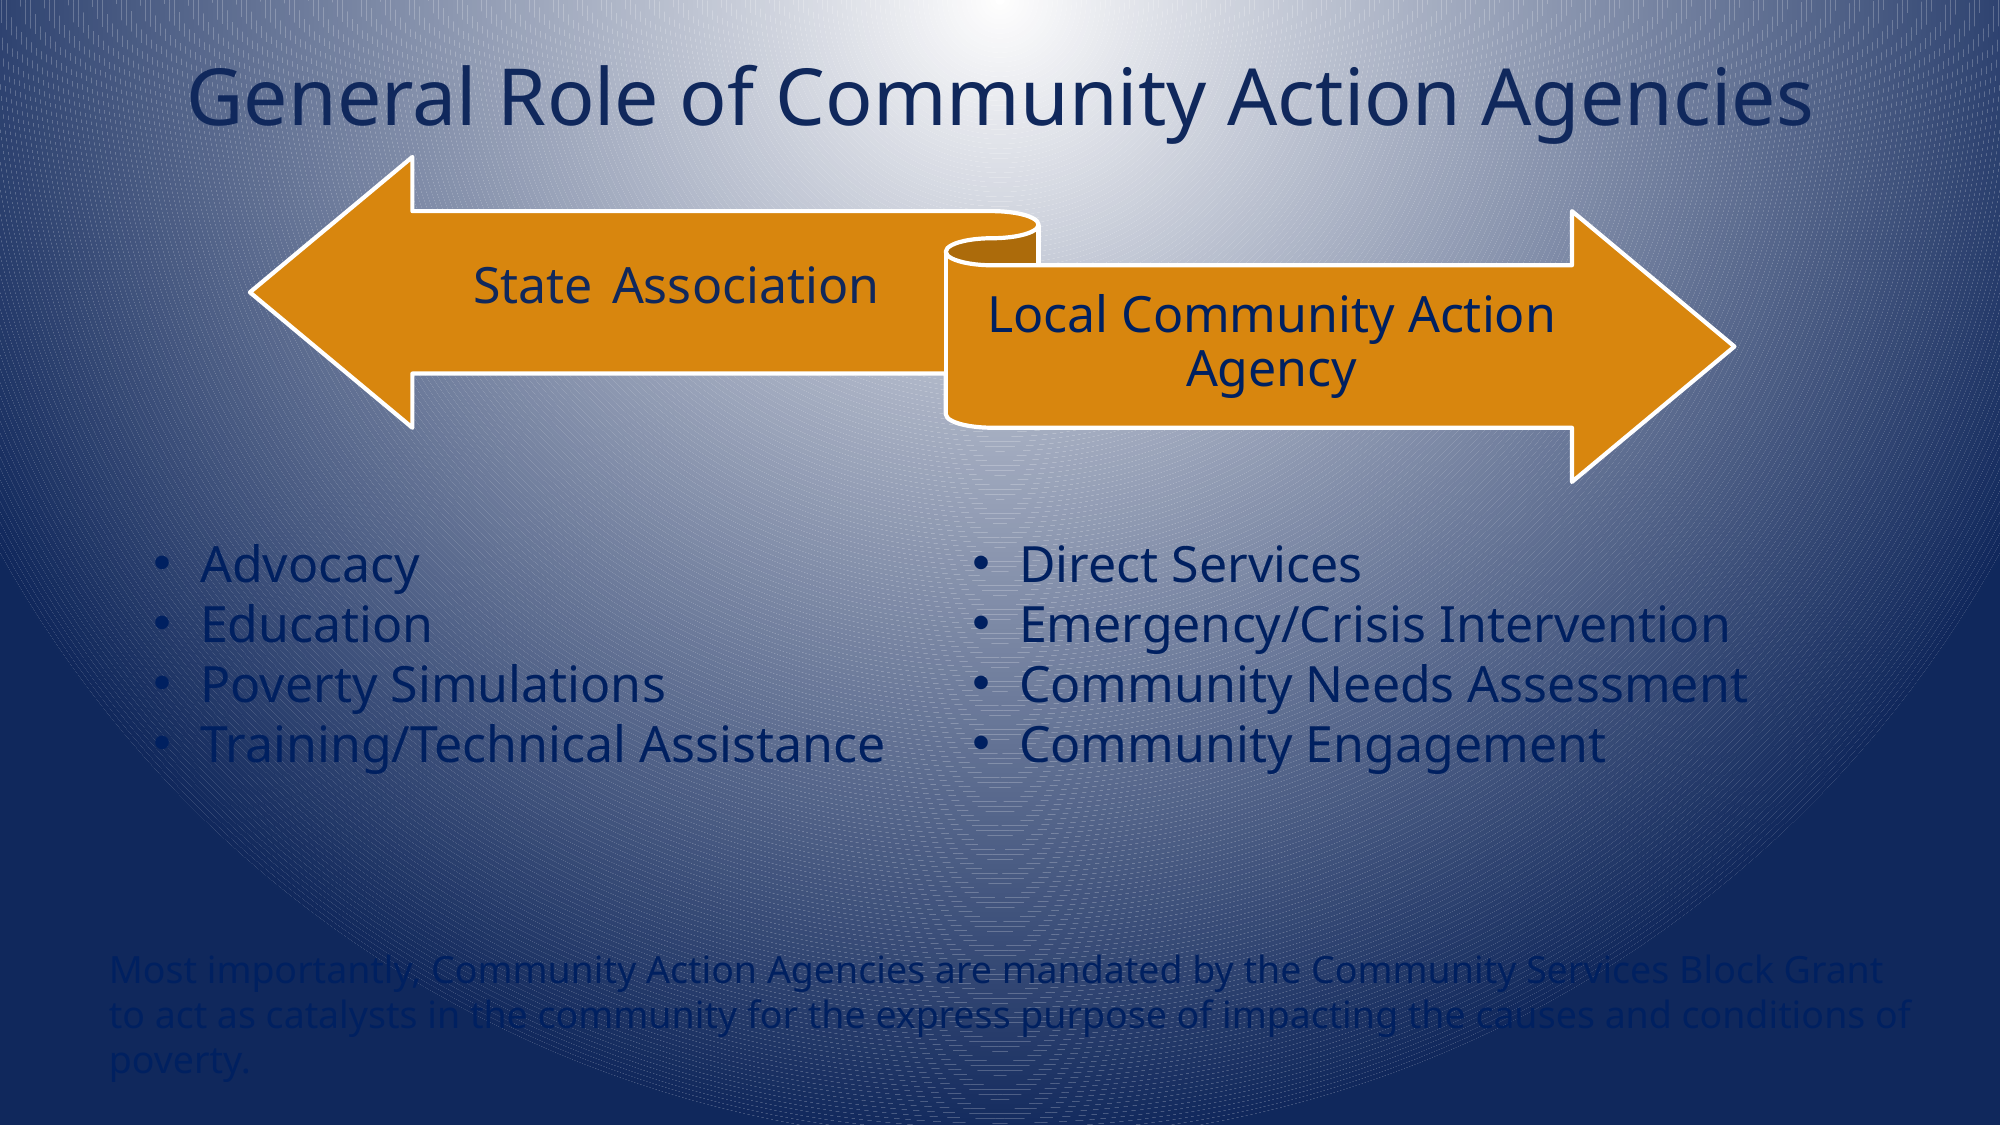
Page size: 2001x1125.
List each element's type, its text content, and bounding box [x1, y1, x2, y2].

title General Role of Community Action Agencies [138, 40, 1864, 159]
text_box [499, 489, 1501, 526]
text_box Advocacy Education Poverty Simulations Training/Technical Assistance [138, 524, 957, 780]
text_box Most importantly, Community Action Agencies are mandated by the Community Services Block Grant to act as catalysts in the community for the express purpose of impacting the causes and conditions of poverty. [94, 938, 1935, 1089]
text_box Direct Services Emergency/Crisis Intervention Community Needs Assessment Community Engagement [957, 524, 1957, 780]
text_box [249, 156, 1751, 483]
